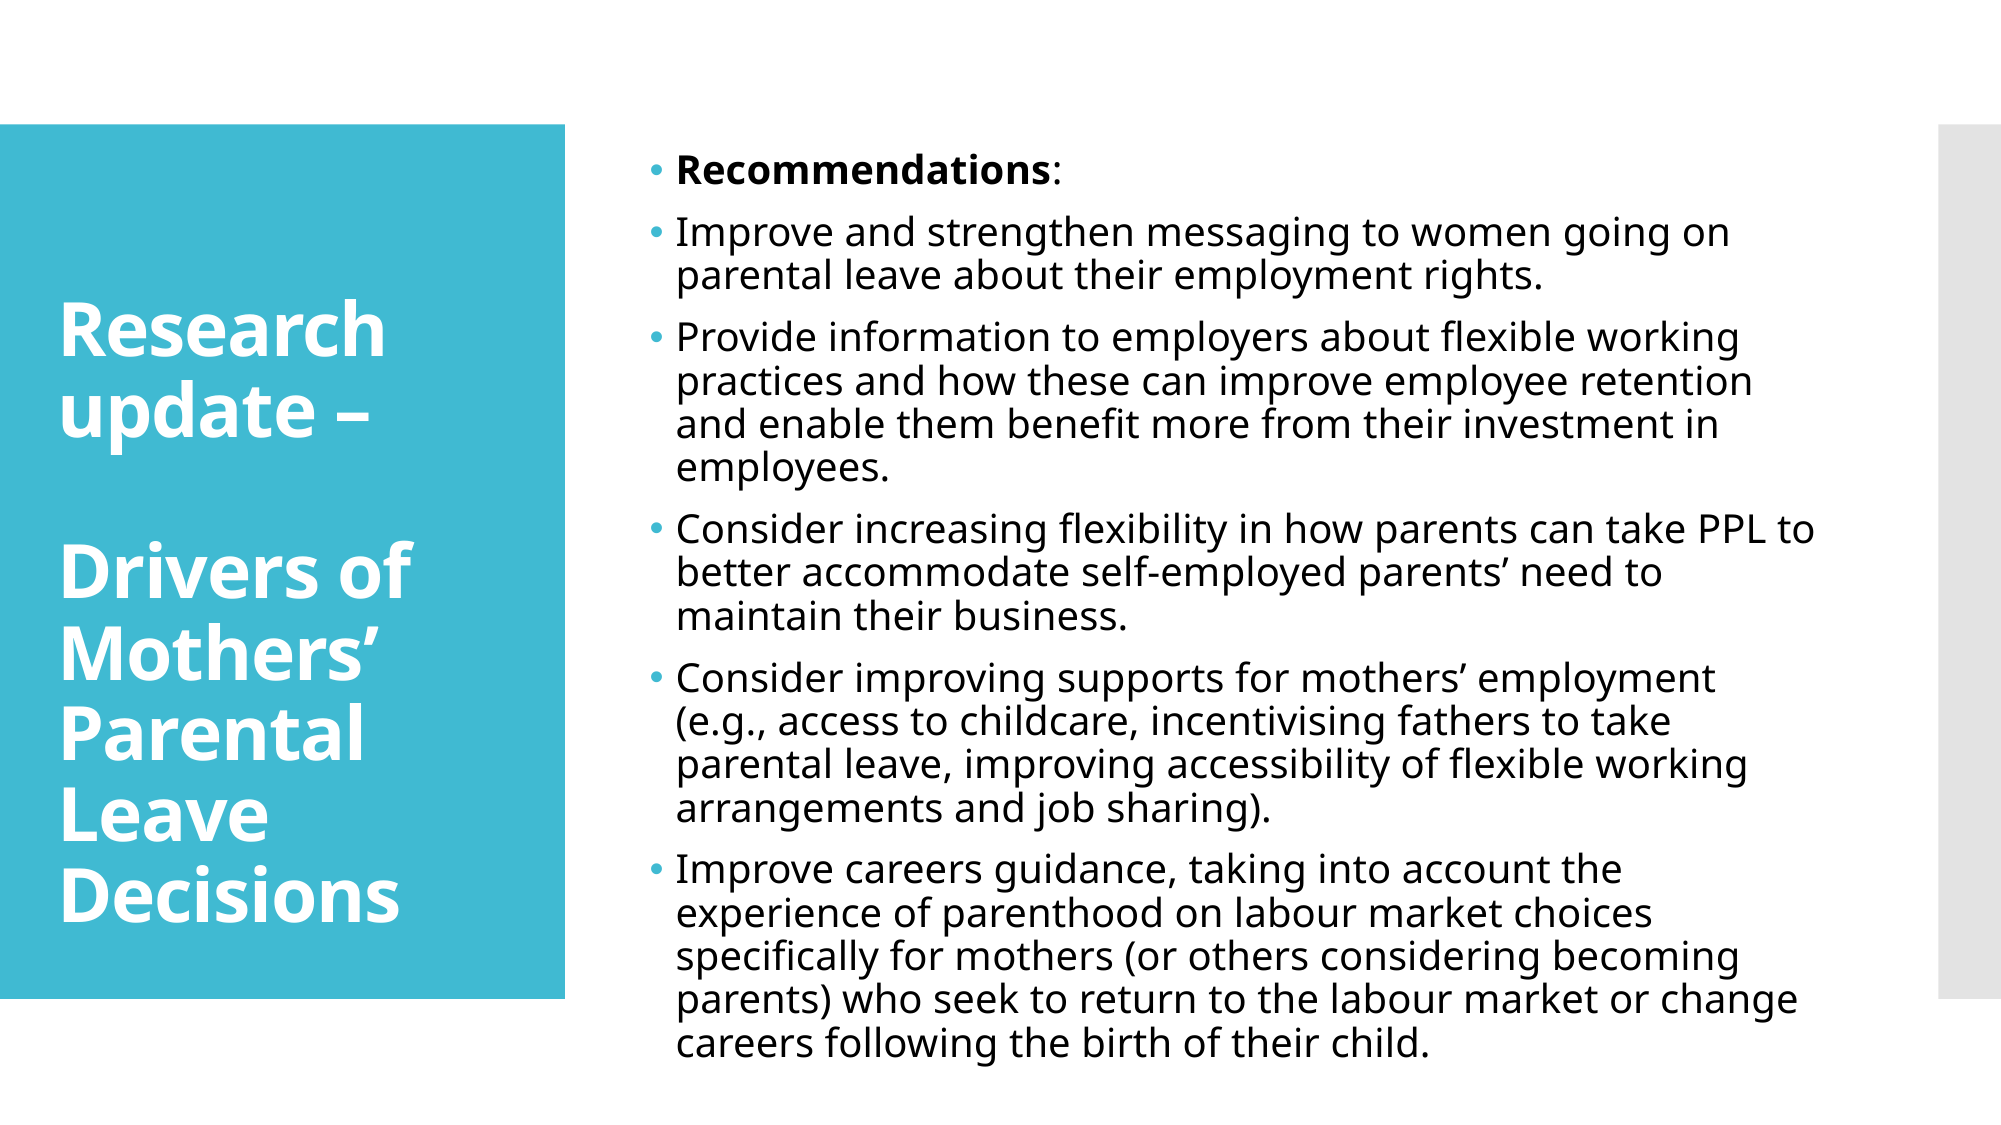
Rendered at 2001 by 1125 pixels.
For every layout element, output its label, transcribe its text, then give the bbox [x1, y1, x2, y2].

list Recommendations: Improve and strengthen messaging to women going on parental leave about their employment rights. Provide information to employers about flexible working practices and how these can improve employee retention and enable them benefit more from their investment in employees. Consider increasing flexibility in how parents can take PPL to better accommodate self-employed parents’ need to maintain their business. Consider improving supports for mothers’ employment (e.g., access to childcare, incentivising fathers to take parental leave, improving accessibility of flexible working arrangements and job sharing). Improve careers guidance, taking into account the experience of parenthood on labour market choices specifically for mothers (or others considering becoming parents) who seek to return to the labour market or change careers following the birth of their child. [634, 142, 1835, 1077]
title Research update – Drivers of Mothers’ Parental Leave Decisions [41, 187, 507, 947]
